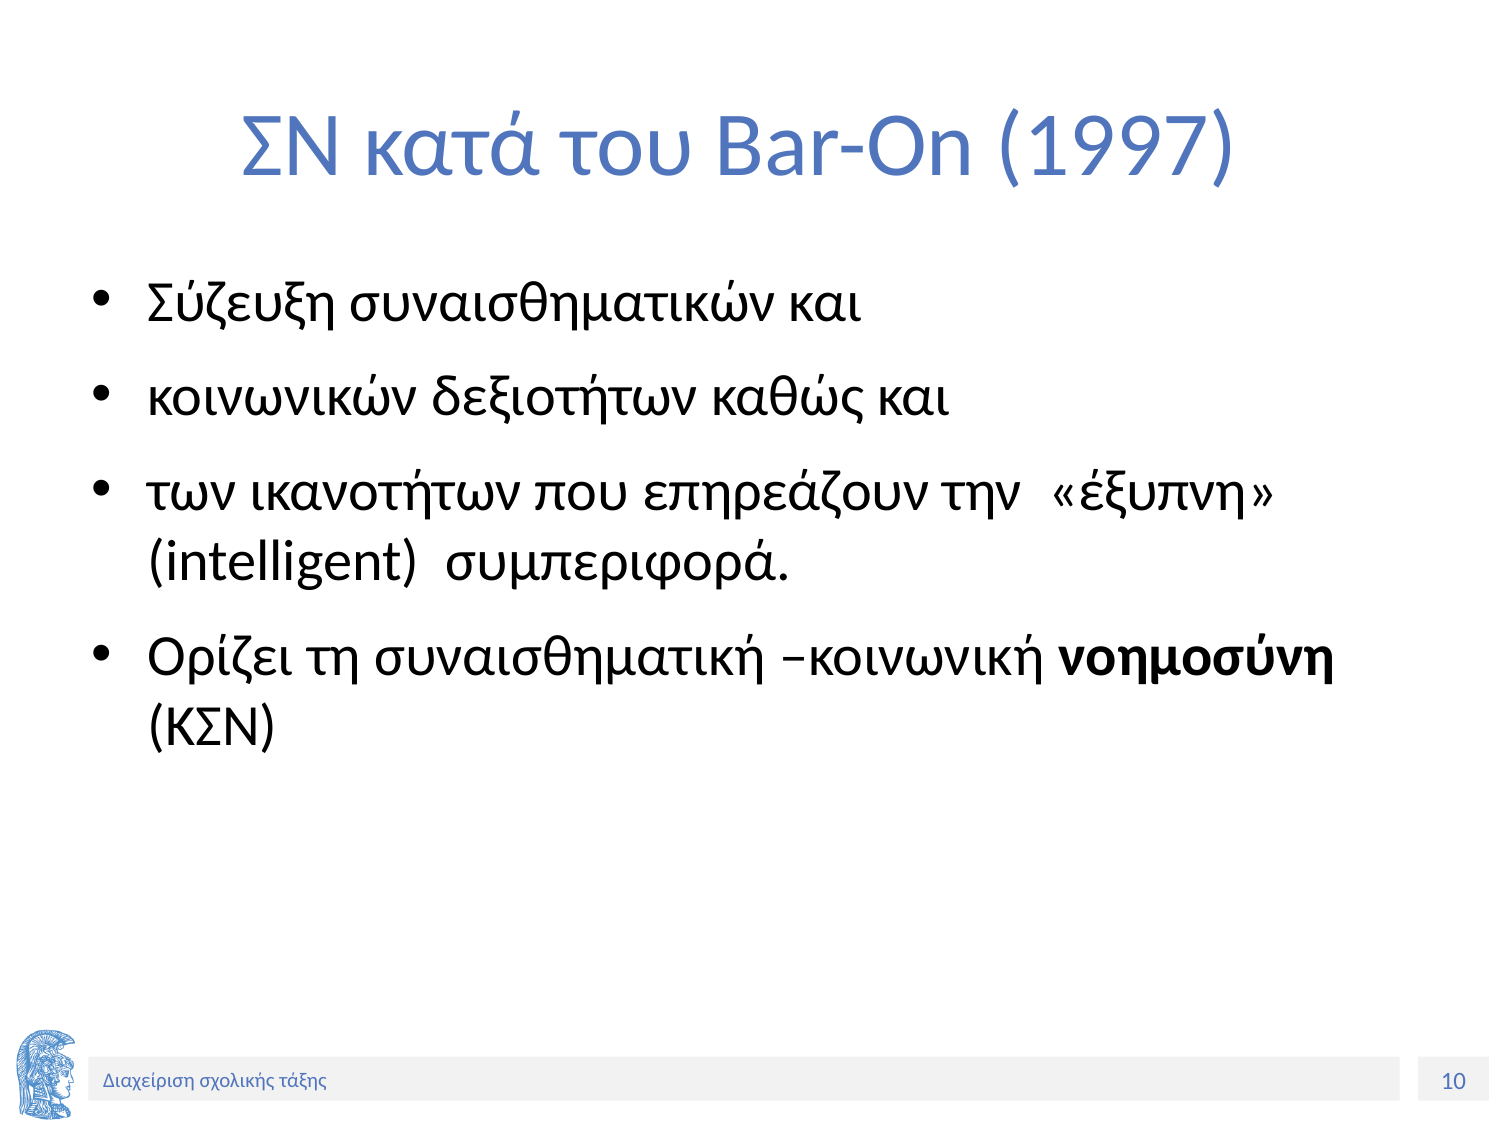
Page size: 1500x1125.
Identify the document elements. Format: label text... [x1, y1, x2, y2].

picture [9, 1026, 81, 1120]
title ΣΝ κατά του Bar-On (1997) [75, 45, 1425, 233]
list Σύζευξη συναισθηματικών και κοινωνικών δεξιοτήτων καθώς και των ικανοτήτων που επηρεάζουν την «έξυπνη» (intelligent) συμπεριφορά. Ορίζει τη συναισθηματική –κοινωνική νοημοσύνη (ΚΣΝ) [76, 255, 1427, 998]
